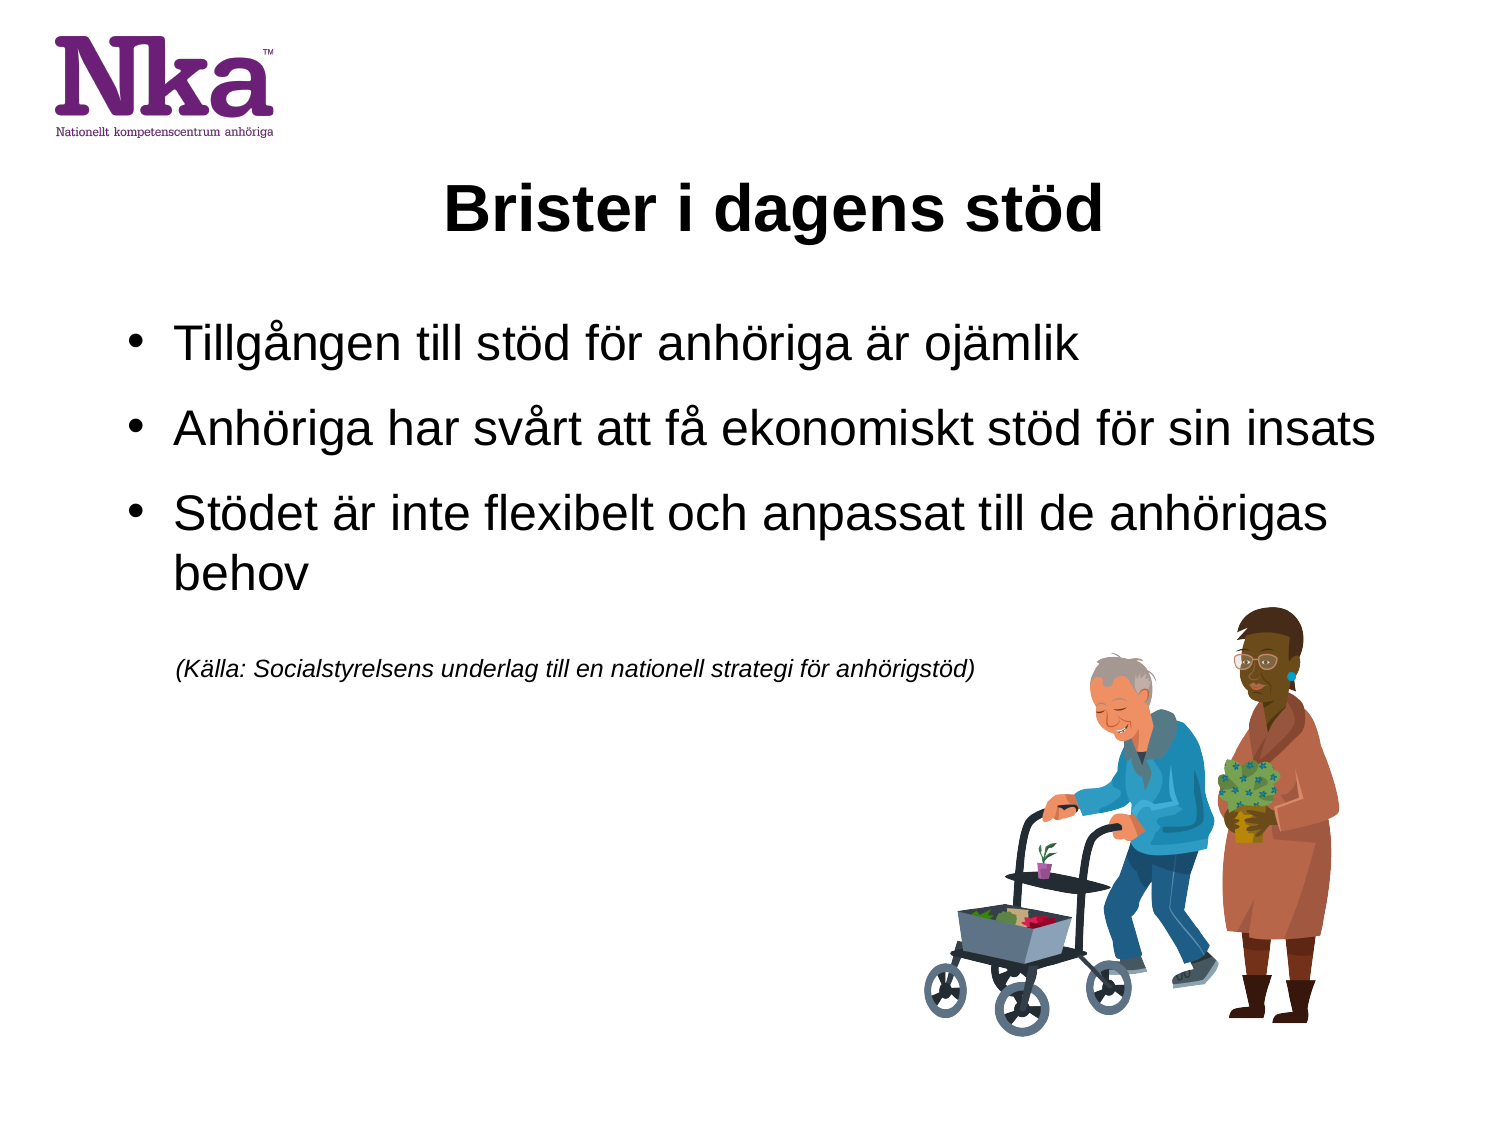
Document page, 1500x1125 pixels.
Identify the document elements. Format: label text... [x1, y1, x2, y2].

text_box (Källa: Socialstyrelsens underlag till en nationell strategi för anhörigstöd) [160, 645, 895, 720]
subtitle Tillgången till stöd för anhöriga är ojämlik Anhöriga har svårt att få ekonomiskt stöd för sin insats Stödet är inte flexibelt och anpassat till de anhörigas behov [112, 302, 1447, 743]
picture [900, 585, 1376, 1060]
picture [54, 35, 274, 138]
title Brister i dagens stöd [55, 125, 1495, 332]
